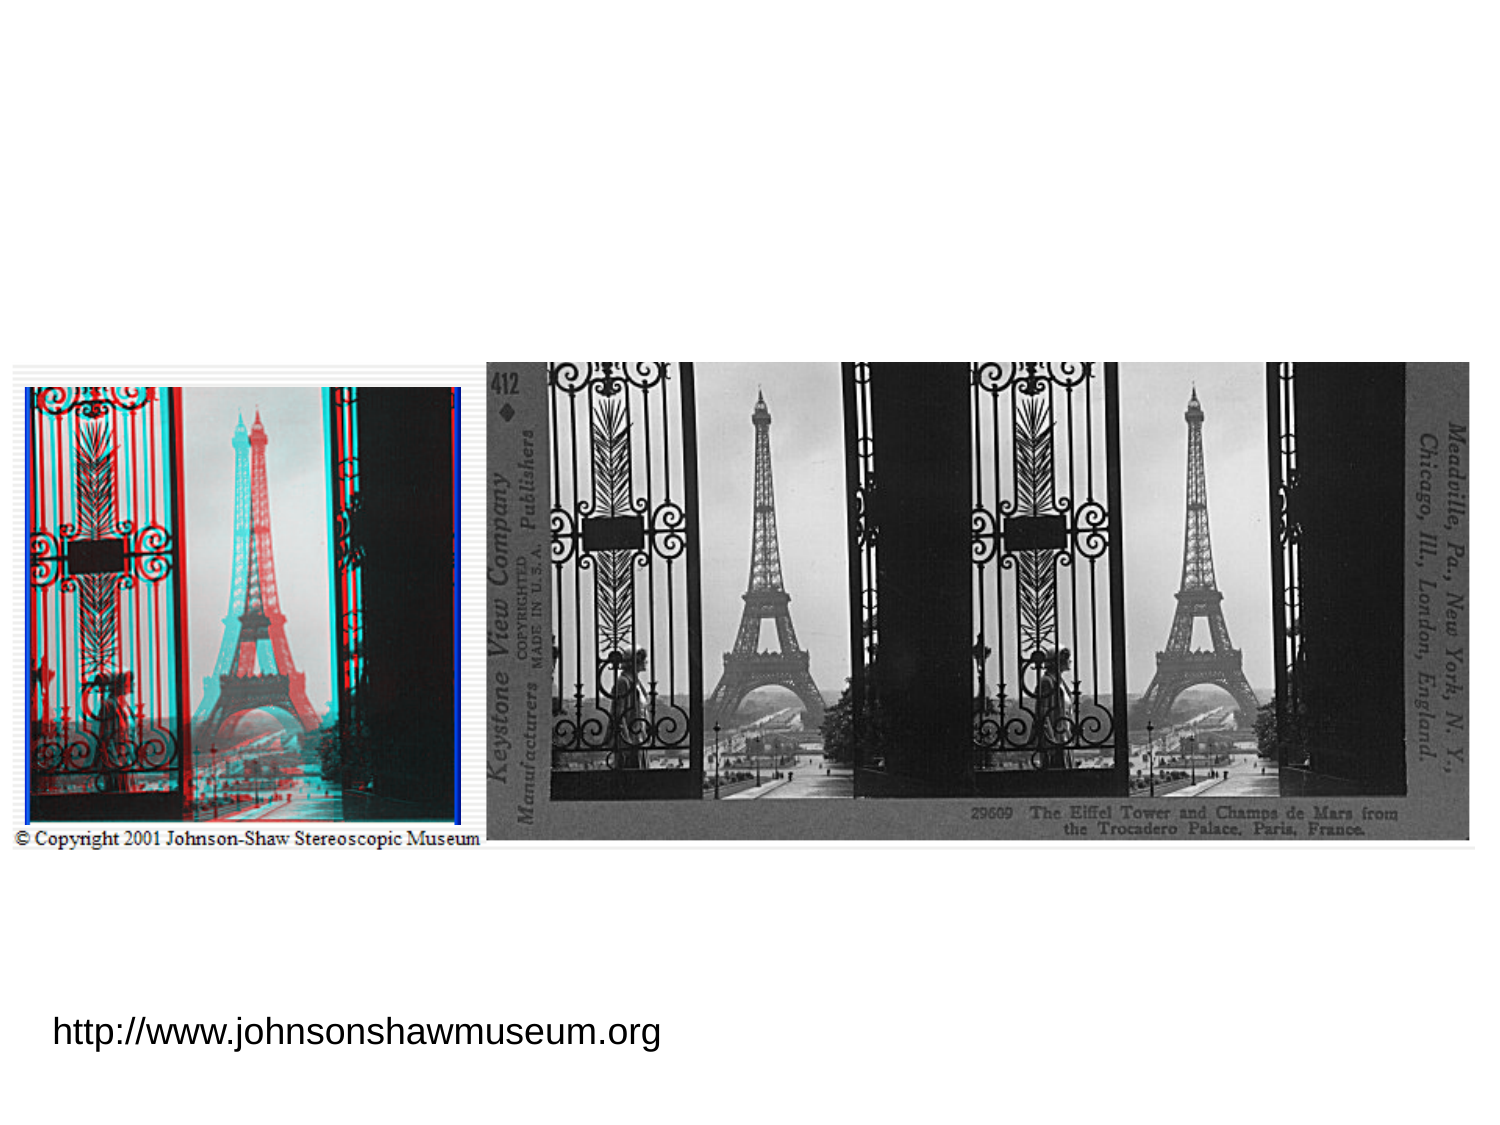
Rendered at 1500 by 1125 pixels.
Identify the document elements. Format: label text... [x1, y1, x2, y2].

picture [12, 362, 1476, 851]
text_box http://www.johnsonshawmuseum.org [37, 999, 750, 1060]
